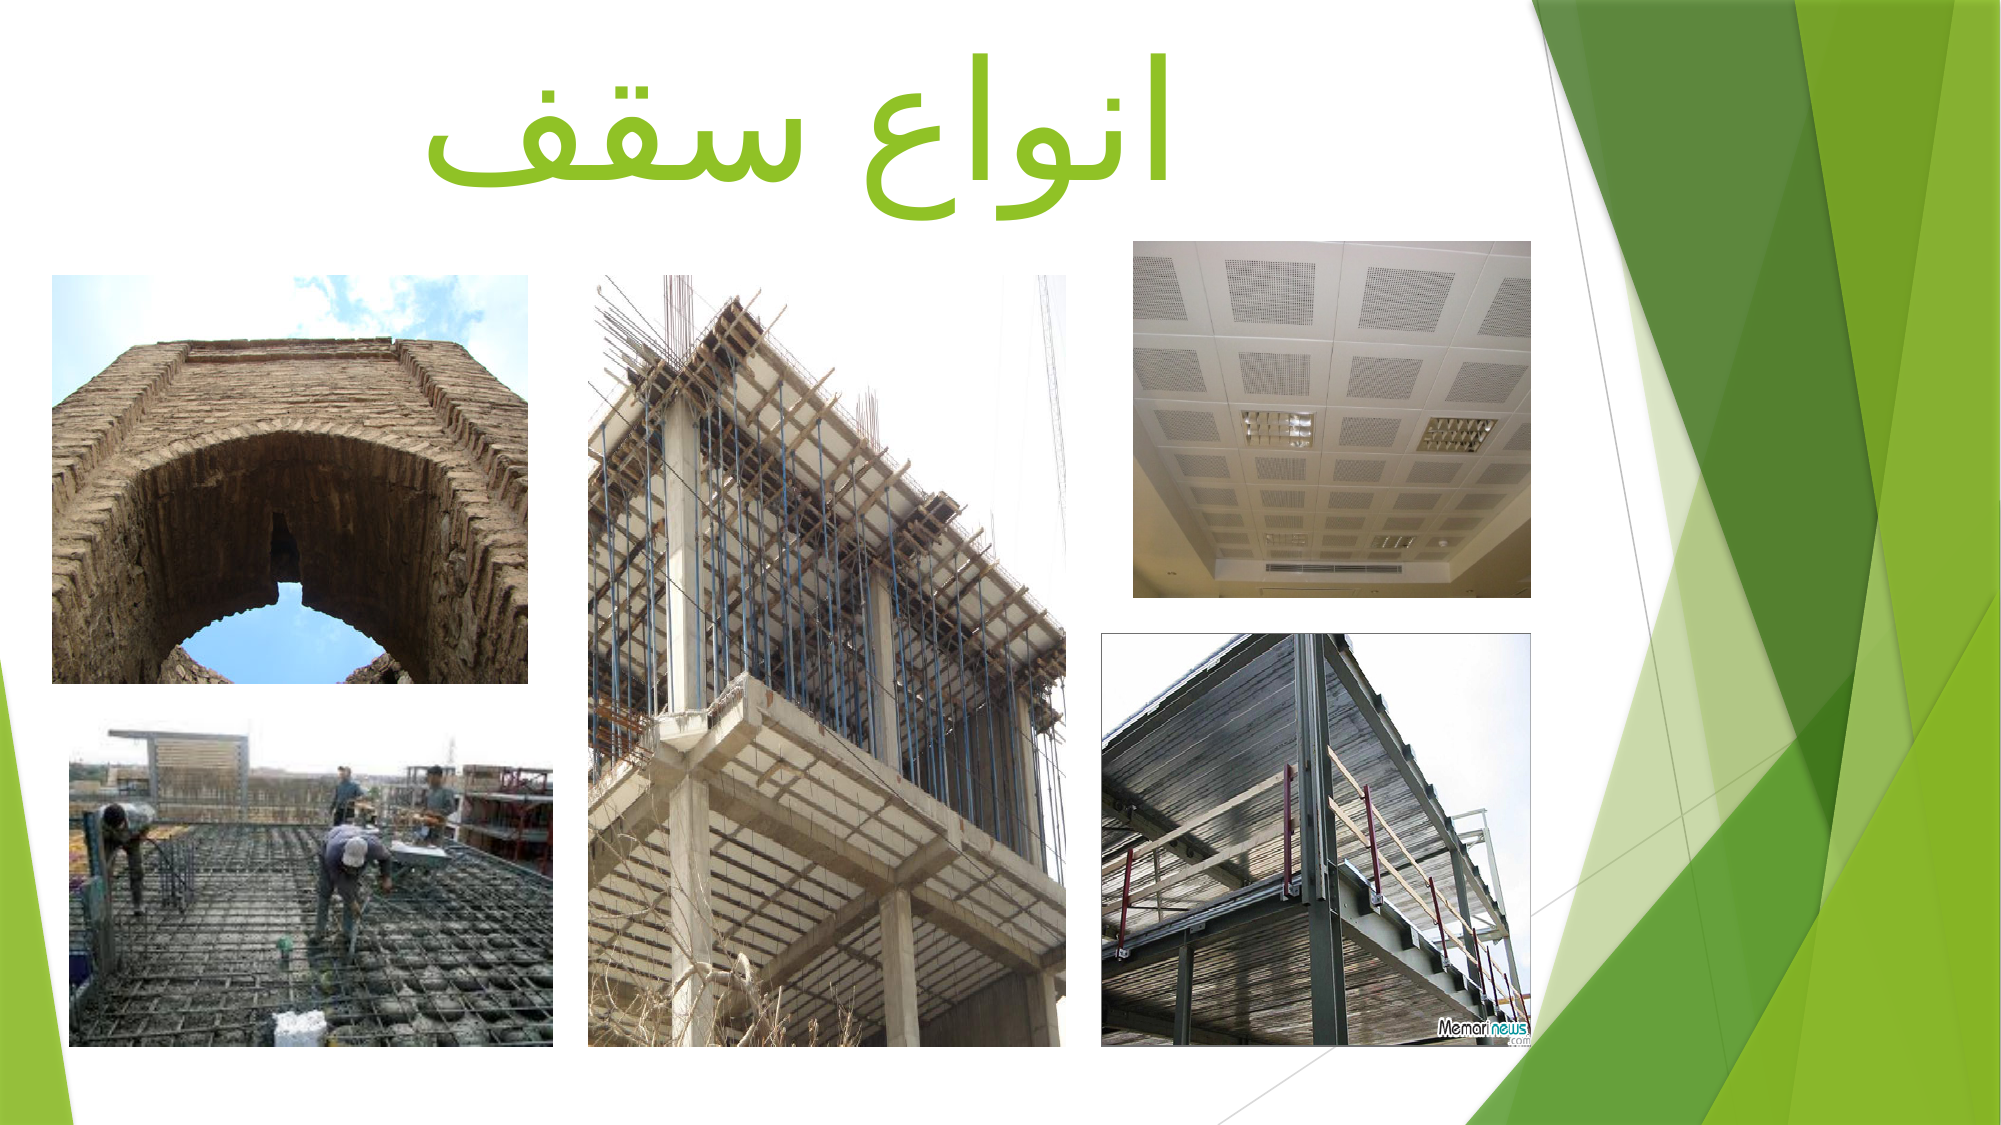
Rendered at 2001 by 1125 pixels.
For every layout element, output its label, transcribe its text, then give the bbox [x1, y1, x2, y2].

picture [1100, 633, 1531, 1047]
picture [51, 275, 529, 685]
picture [587, 275, 1067, 1047]
title انواع سقف [95, 6, 1506, 232]
picture [68, 704, 553, 1047]
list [1133, 241, 1531, 598]
